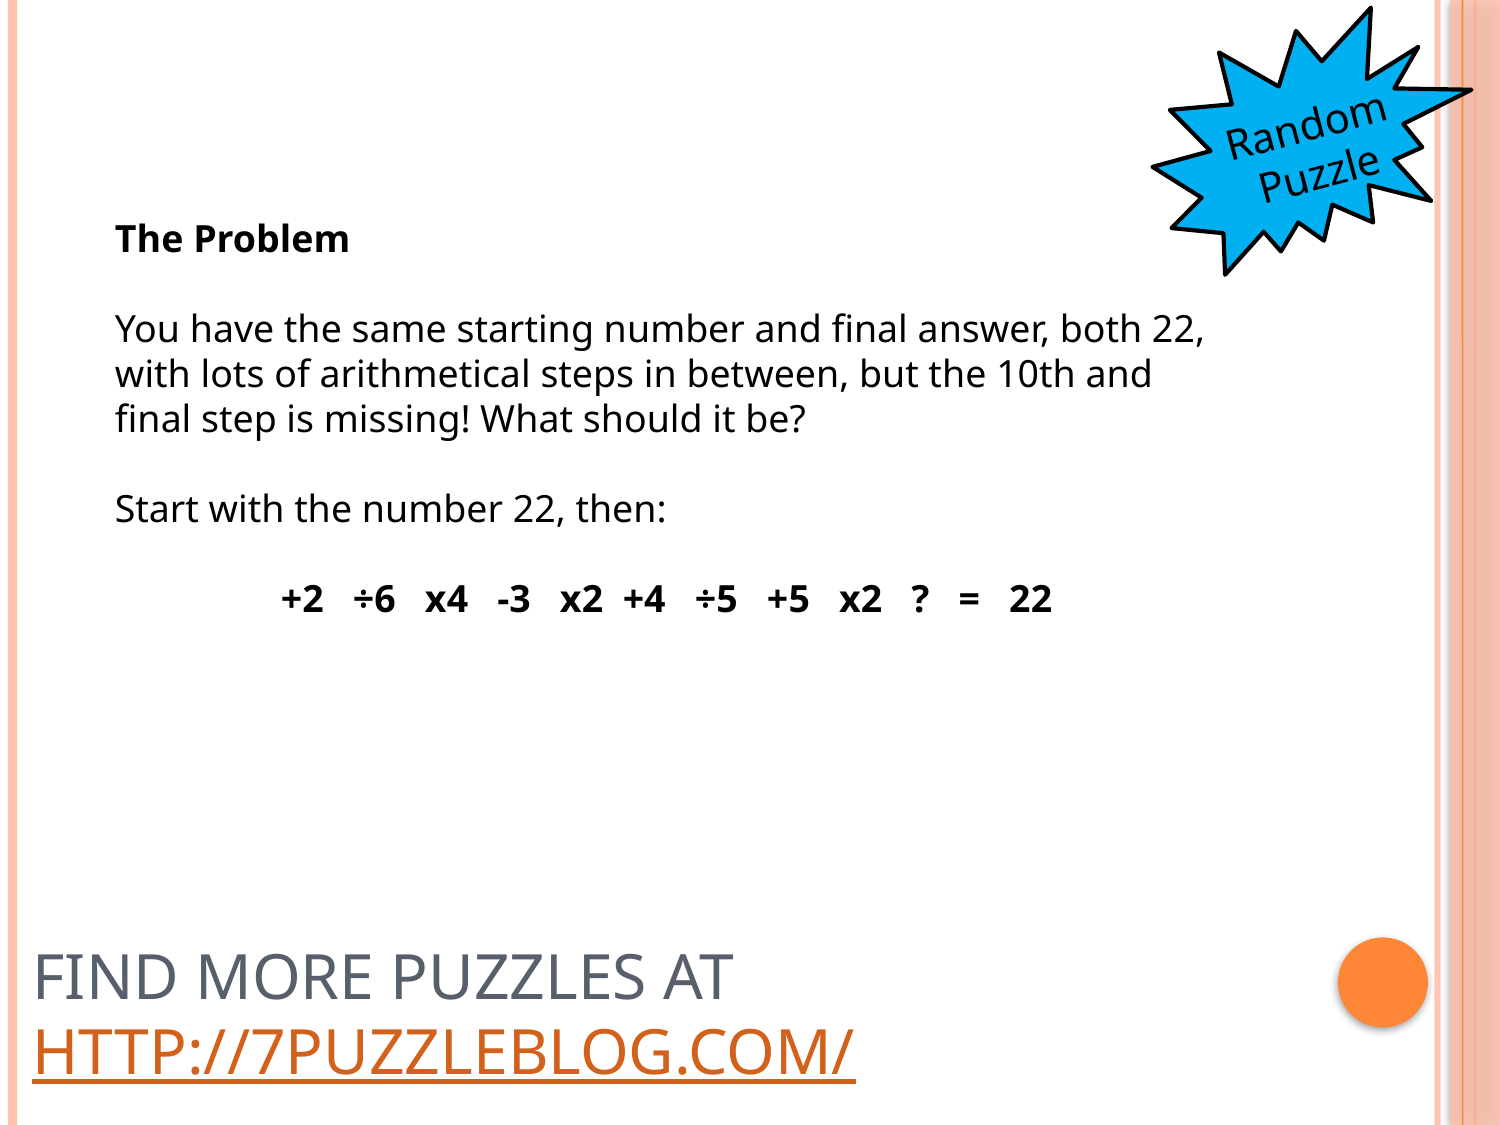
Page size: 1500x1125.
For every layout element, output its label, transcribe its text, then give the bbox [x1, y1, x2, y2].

text_box The Problem You have the same starting number and final answer, both 22, with lots of arithmetical steps in between, but the 10th and final step is missing! What should it be? Start with the number 22, then: +2 ÷6 x4 -3 x2 +4 ÷5 +5 x2 ? = 22 [100, 208, 1235, 628]
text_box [1151, 7, 1472, 276]
title Find more puzzles at http://7puzzleblog.com/ [17, 916, 1243, 1105]
